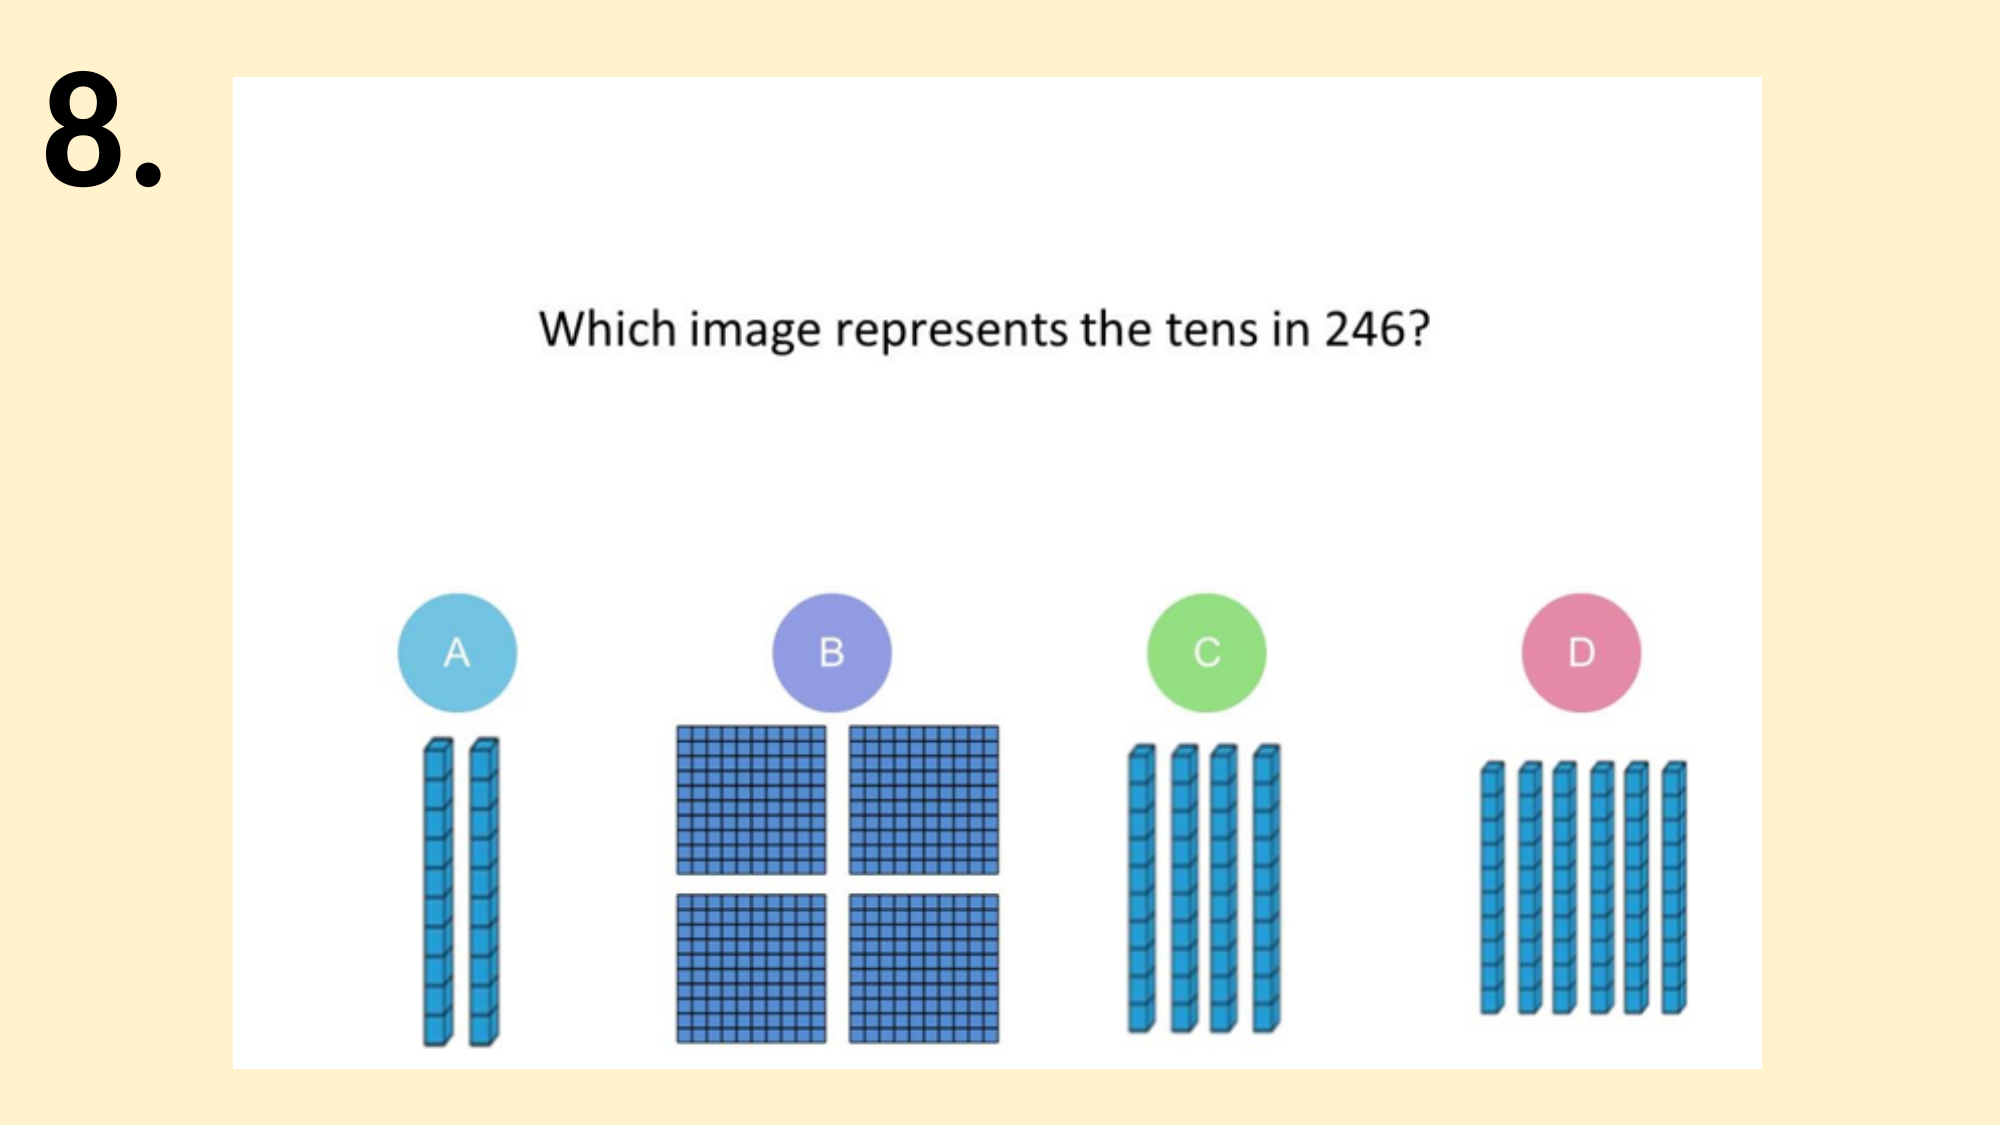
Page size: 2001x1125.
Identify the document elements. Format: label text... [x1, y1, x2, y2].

text_box 8. [26, 12, 188, 228]
picture [233, 77, 1762, 1069]
